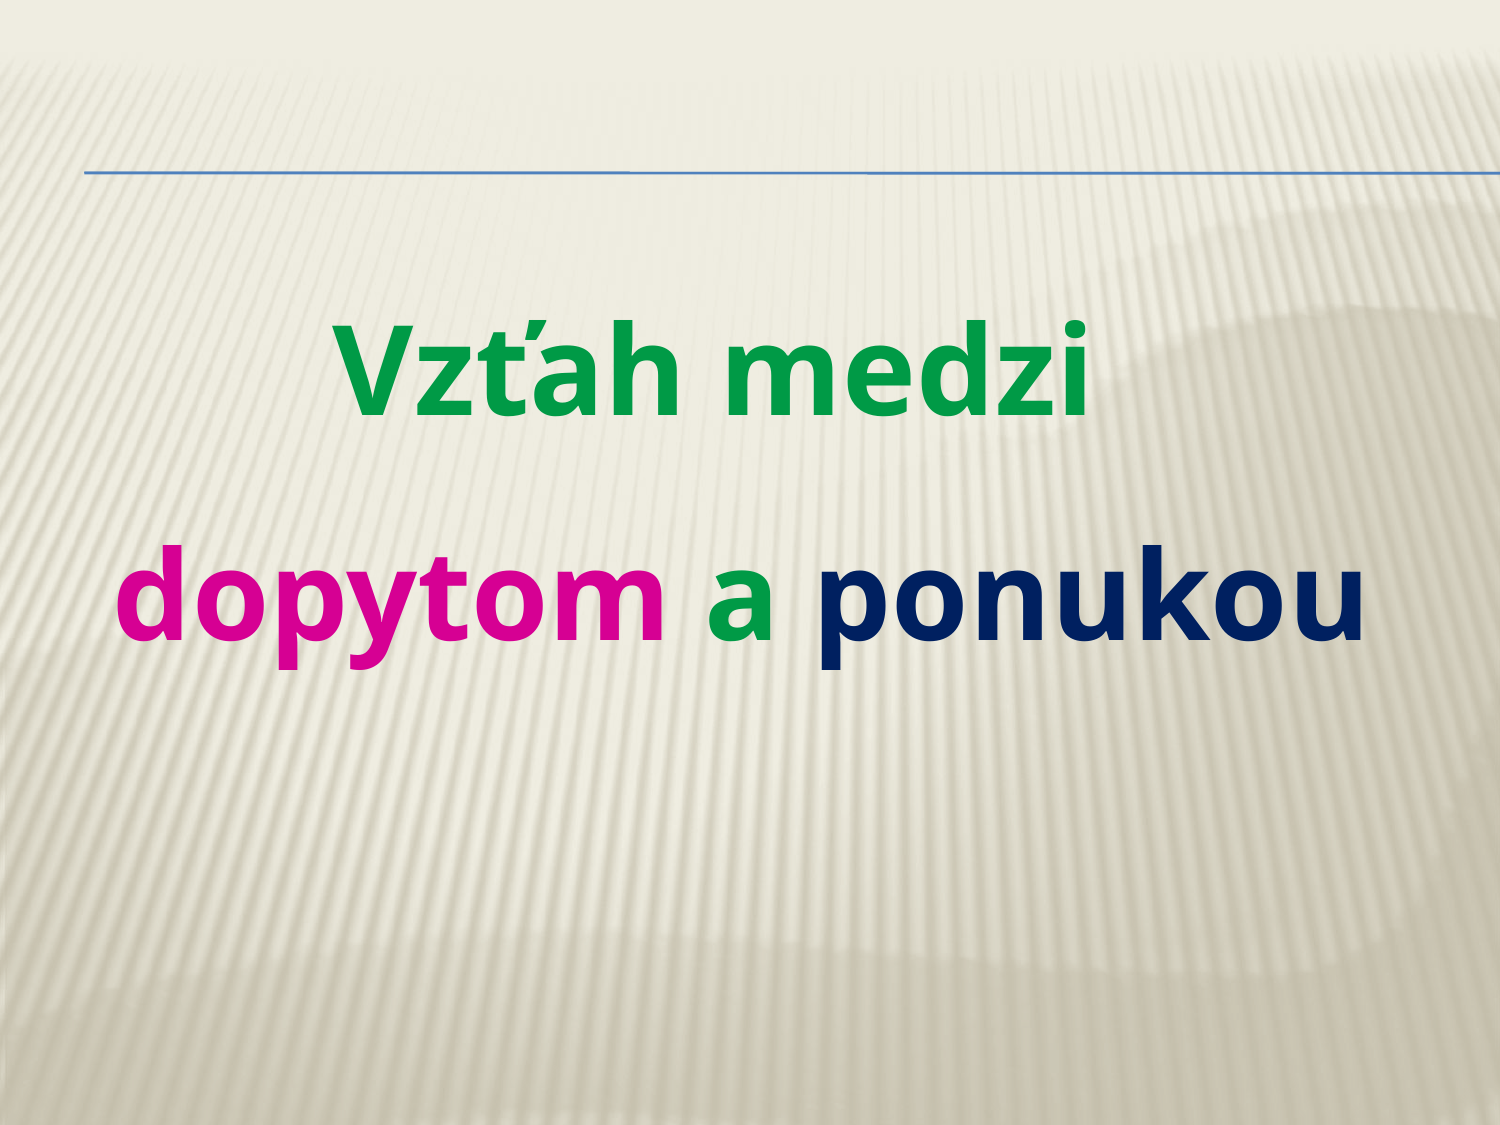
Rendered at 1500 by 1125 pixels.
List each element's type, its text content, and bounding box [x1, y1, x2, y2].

list Vzťah medzi dopytom a ponukou [17, 207, 1443, 951]
